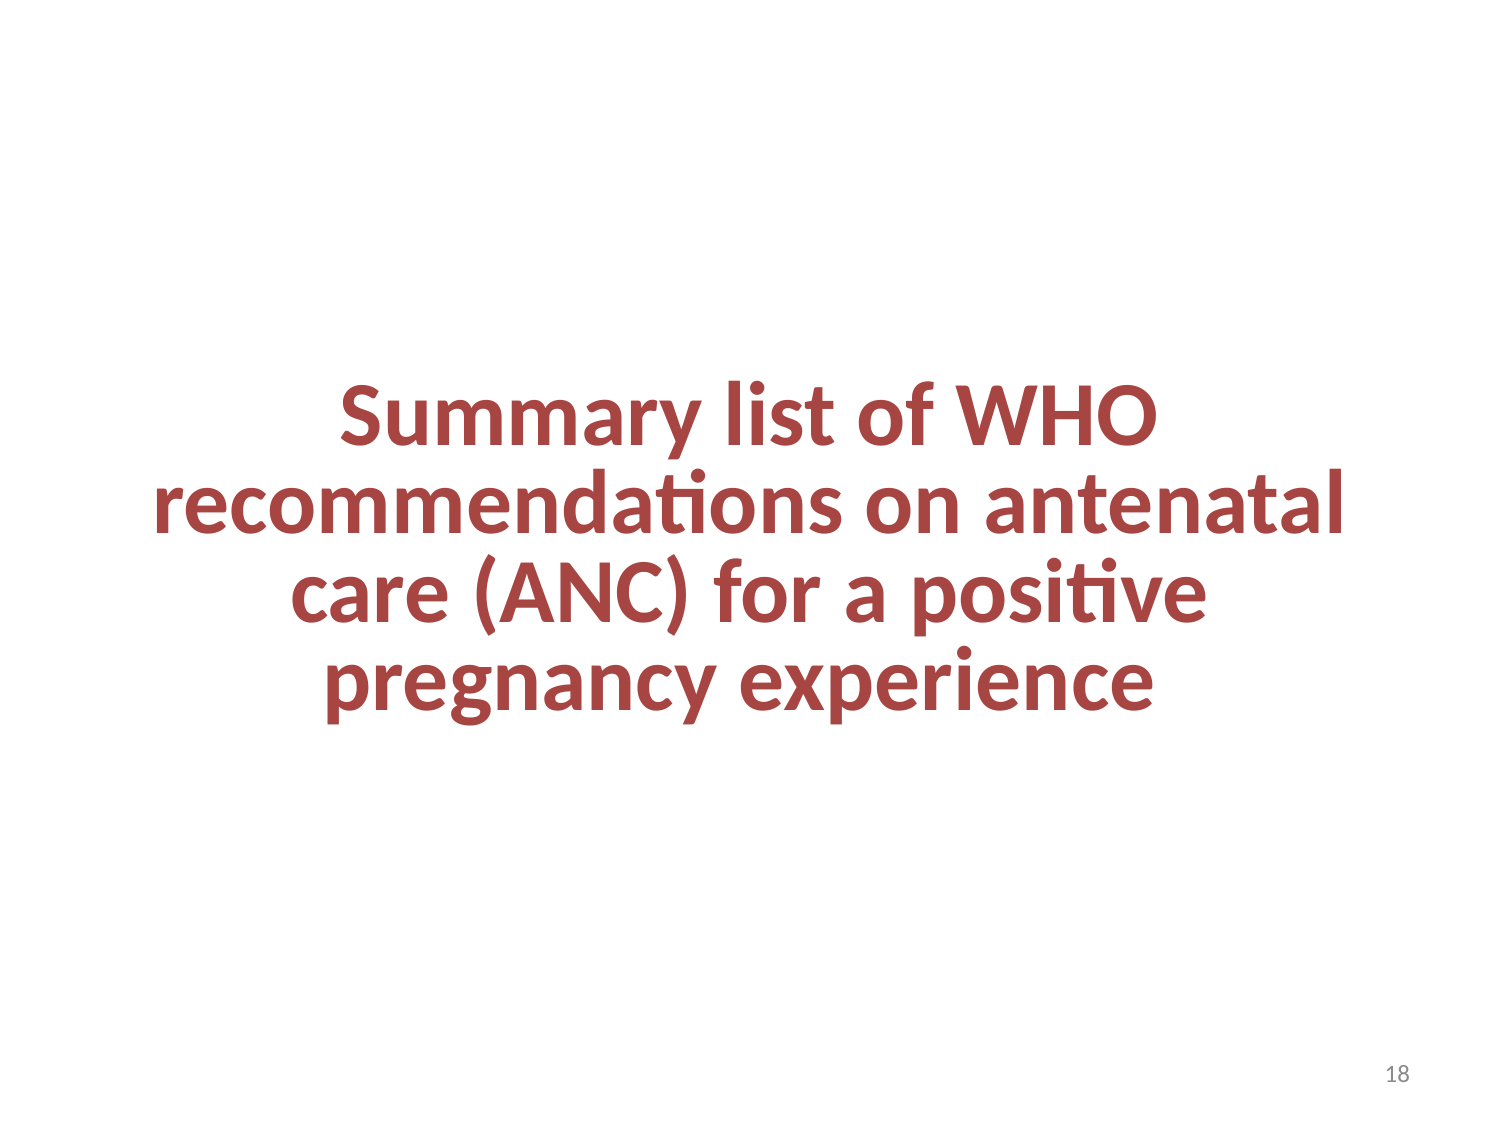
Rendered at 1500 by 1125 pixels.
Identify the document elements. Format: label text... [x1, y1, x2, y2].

title Summary list of WHO recommendations on antenatal care (ANC) for a positive pregnancy experience [75, 255, 1425, 848]
slide_number 18 [1074, 1042, 1425, 1103]
